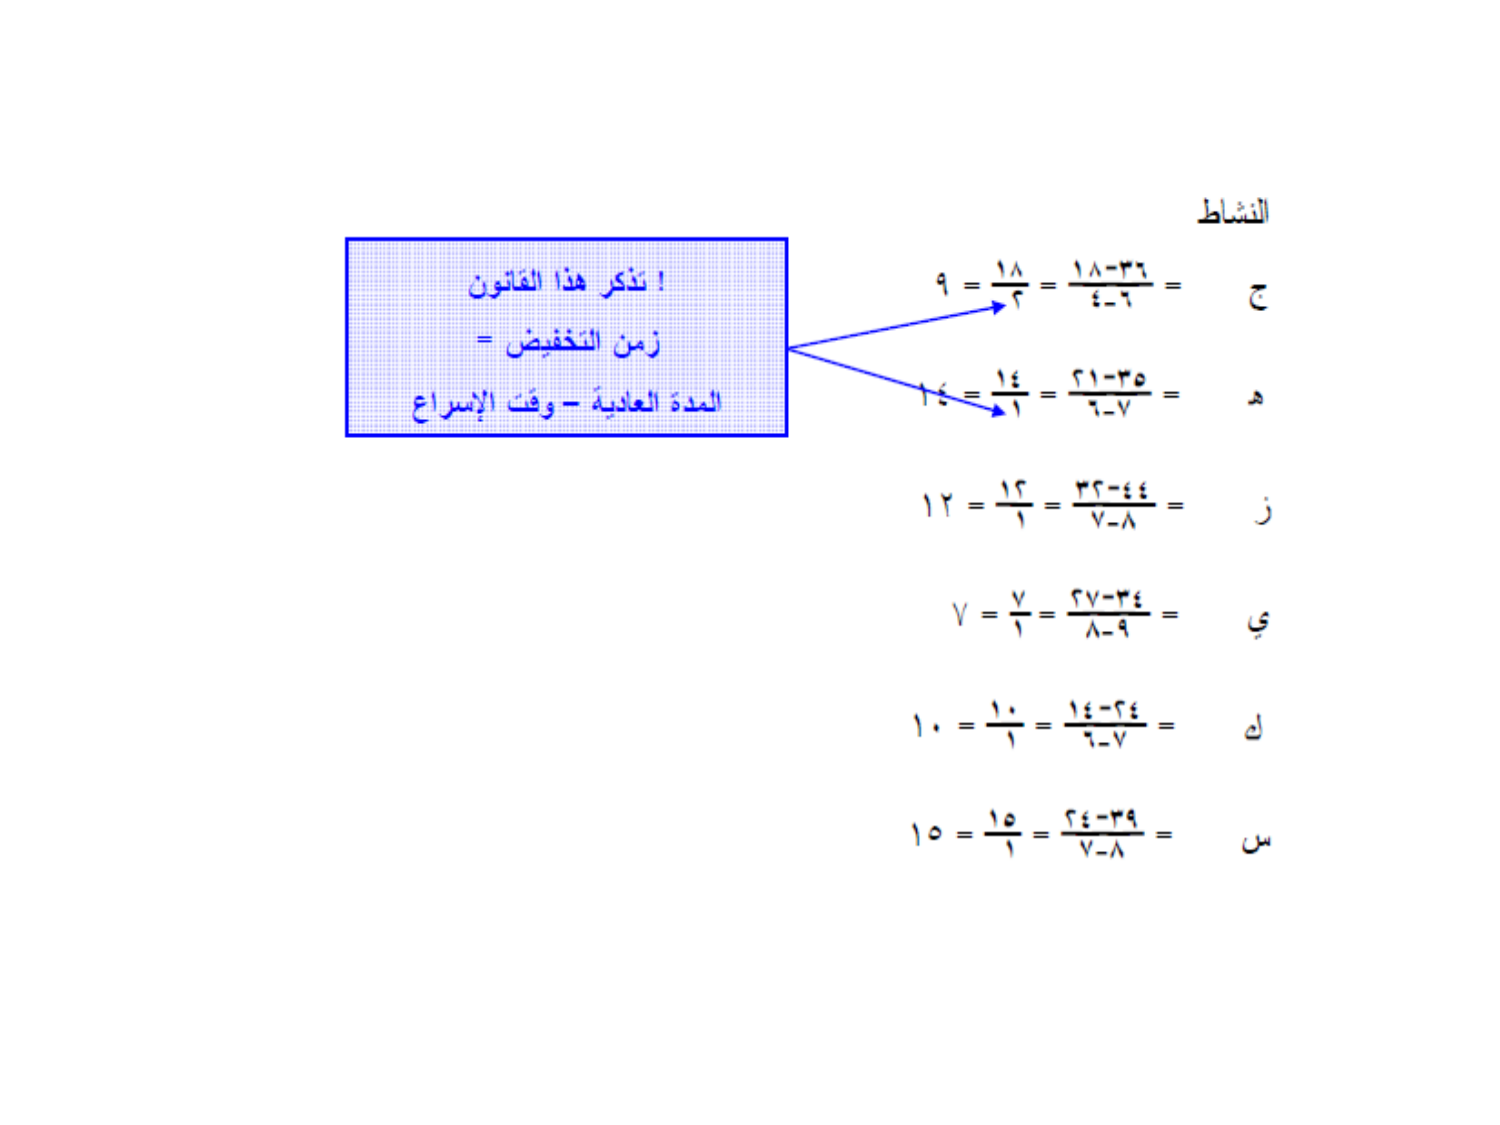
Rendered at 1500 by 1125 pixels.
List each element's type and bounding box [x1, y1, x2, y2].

picture [339, 196, 1294, 882]
